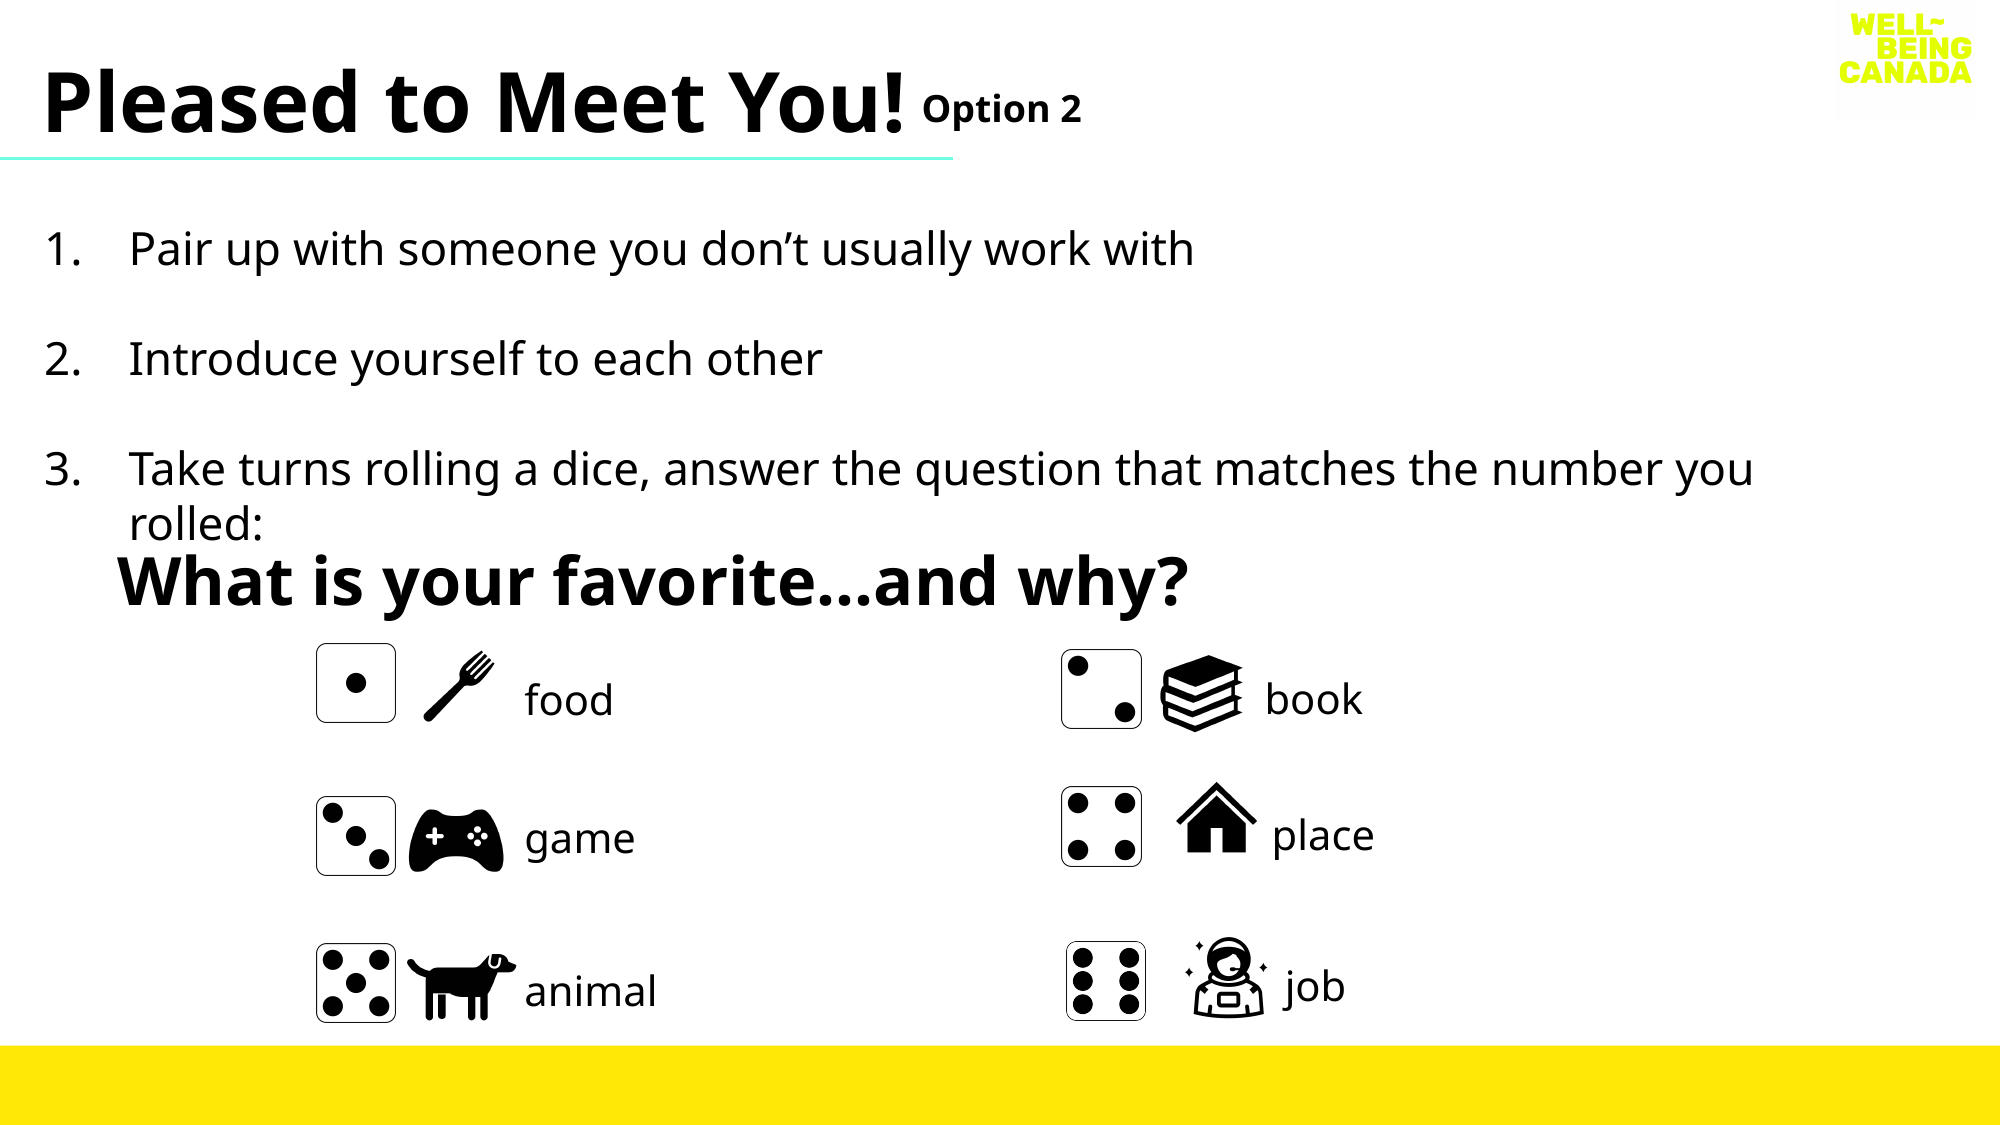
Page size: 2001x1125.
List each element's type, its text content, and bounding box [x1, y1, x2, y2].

picture [1061, 648, 1142, 729]
text_box job [1276, 952, 1444, 1018]
text_box place [1256, 801, 1431, 867]
picture [1065, 941, 1146, 1022]
picture [315, 642, 396, 724]
text_box book [1249, 665, 1423, 731]
text_box What is your favorite…and why? [102, 531, 1423, 627]
picture [1154, 646, 1249, 741]
picture [402, 786, 511, 895]
text_box [0, 1044, 2000, 1125]
picture [1835, 0, 1979, 122]
picture [315, 943, 396, 1024]
text_box Pleased to Meet You! [27, 41, 924, 157]
picture [1181, 932, 1276, 1026]
text_box animal [521, 957, 683, 1022]
picture [315, 795, 396, 877]
text_box Pair up with someone you don’t usually work with Introduce yourself to each other Take turns rolling a dice, answer the question that matches the number you rolled: [29, 212, 1835, 557]
text_box game [511, 804, 664, 870]
text_box food [509, 666, 664, 731]
picture [419, 645, 500, 726]
picture [1061, 786, 1142, 867]
picture [1169, 770, 1264, 864]
text_box Option 2 [906, 78, 1495, 138]
picture [402, 927, 521, 1047]
